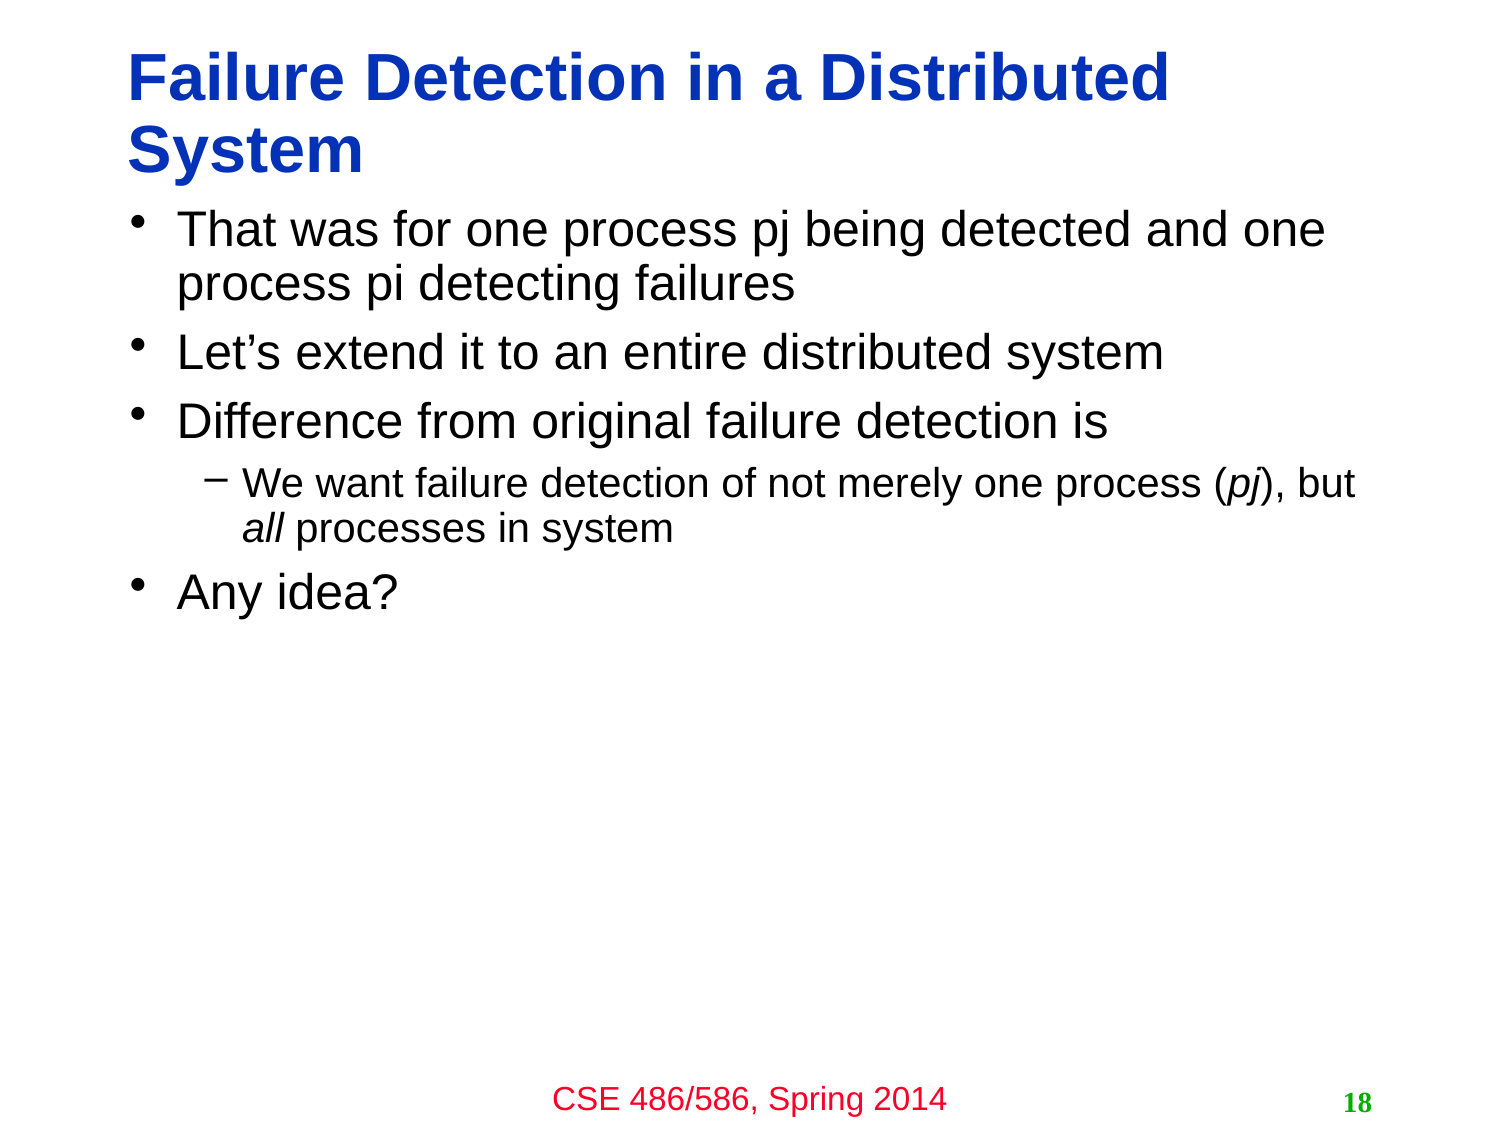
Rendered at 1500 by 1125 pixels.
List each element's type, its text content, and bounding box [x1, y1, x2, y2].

slide_number 18 [1074, 1076, 1388, 1125]
list That was for one process pj being detected and one process pi detecting failures Let’s extend it to an entire distributed system Difference from original failure detection is We want failure detection of not merely one process (pj), but all processes in system Any idea? [114, 195, 1376, 1005]
title Failure Detection in a Distributed System [112, 53, 1310, 176]
